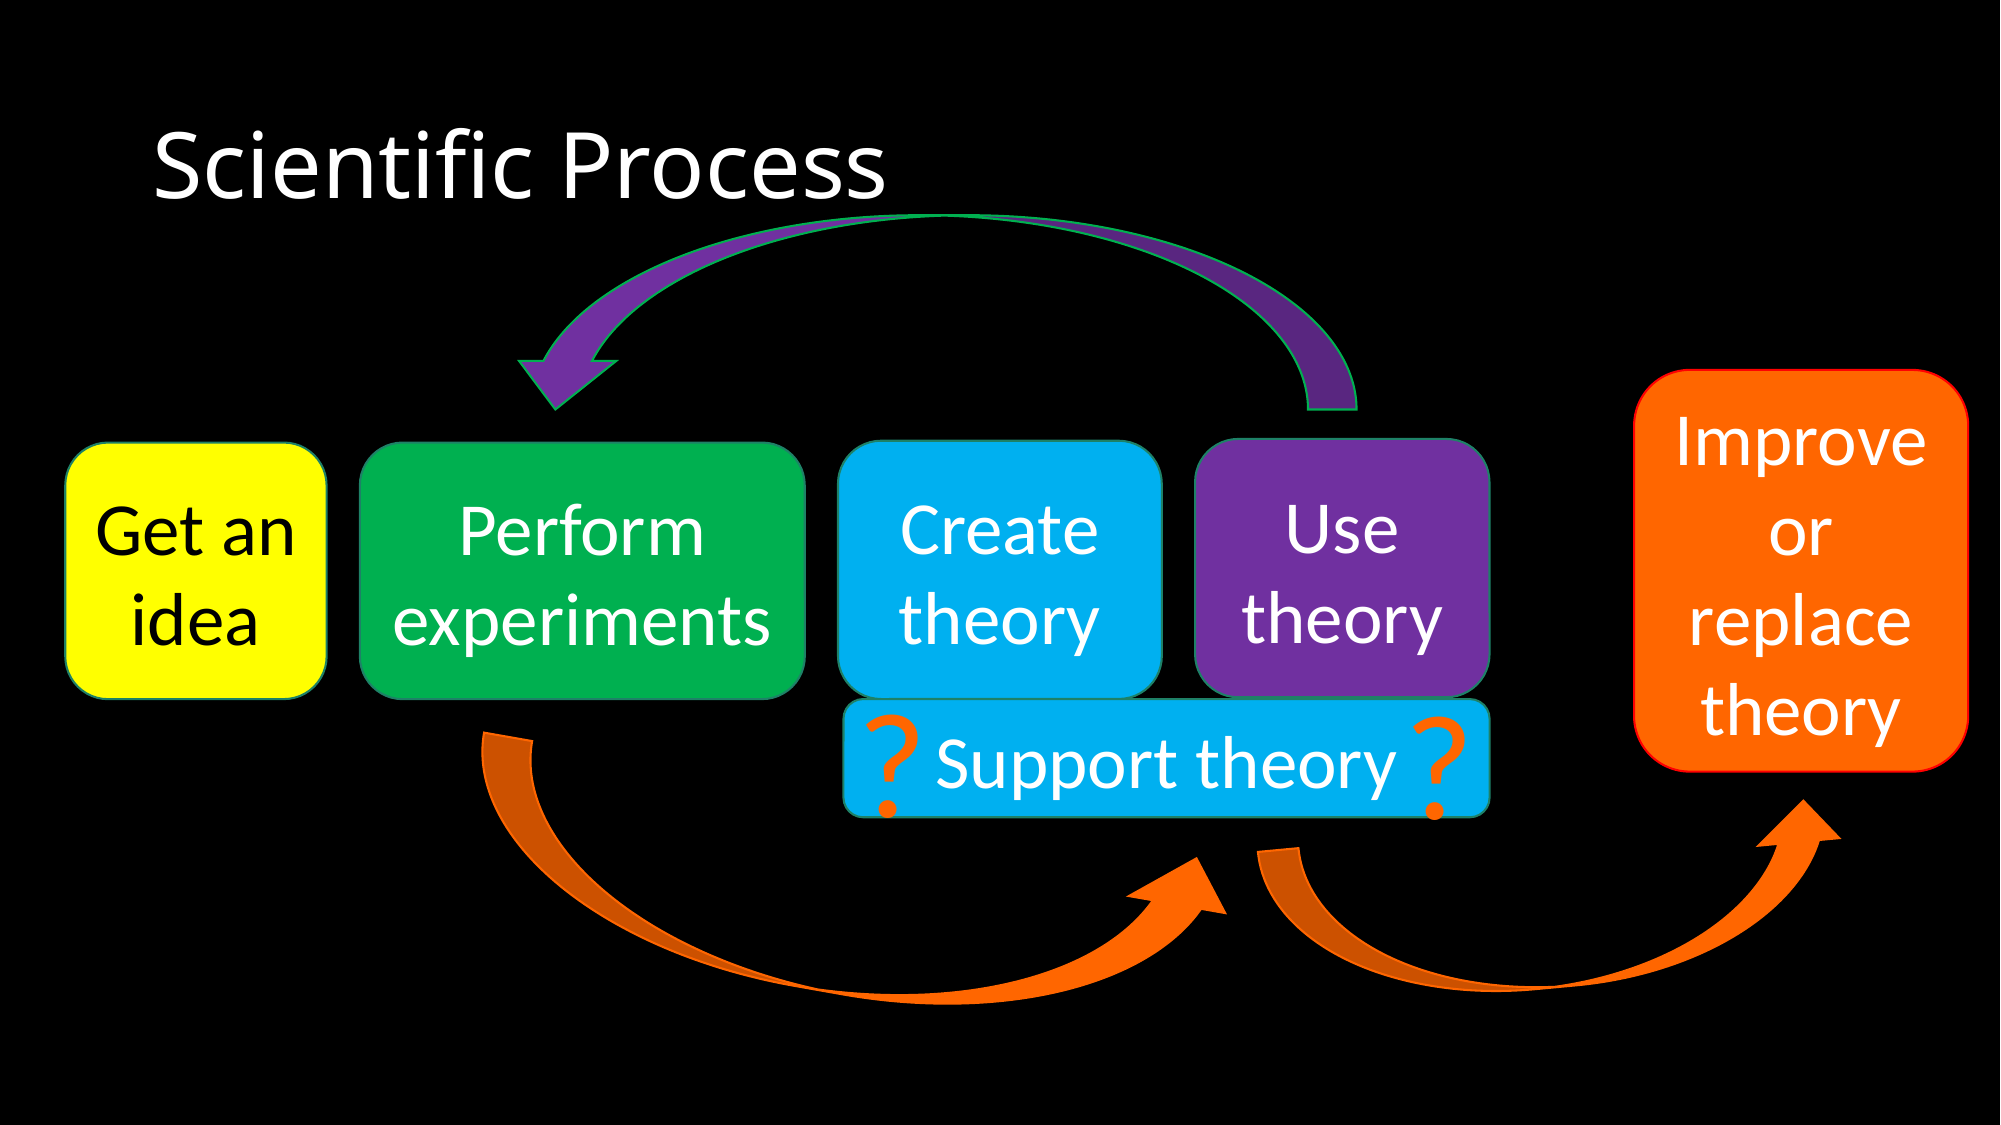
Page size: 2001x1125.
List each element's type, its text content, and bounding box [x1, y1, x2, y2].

title Scientific Process [137, 59, 1863, 278]
text_box [481, 731, 1228, 1005]
text_box ? [800, 659, 985, 855]
text_box Get an idea [64, 441, 328, 701]
text_box Improve or replace theory [1633, 368, 1970, 773]
text_box Support theory [985, 698, 1347, 819]
text_box Use theory [1194, 437, 1491, 698]
text_box Perform experiments [358, 441, 806, 701]
text_box ? [1347, 662, 1532, 857]
text_box Create theory [836, 439, 1163, 698]
text_box [517, 214, 1358, 411]
text_box [1256, 799, 1842, 993]
